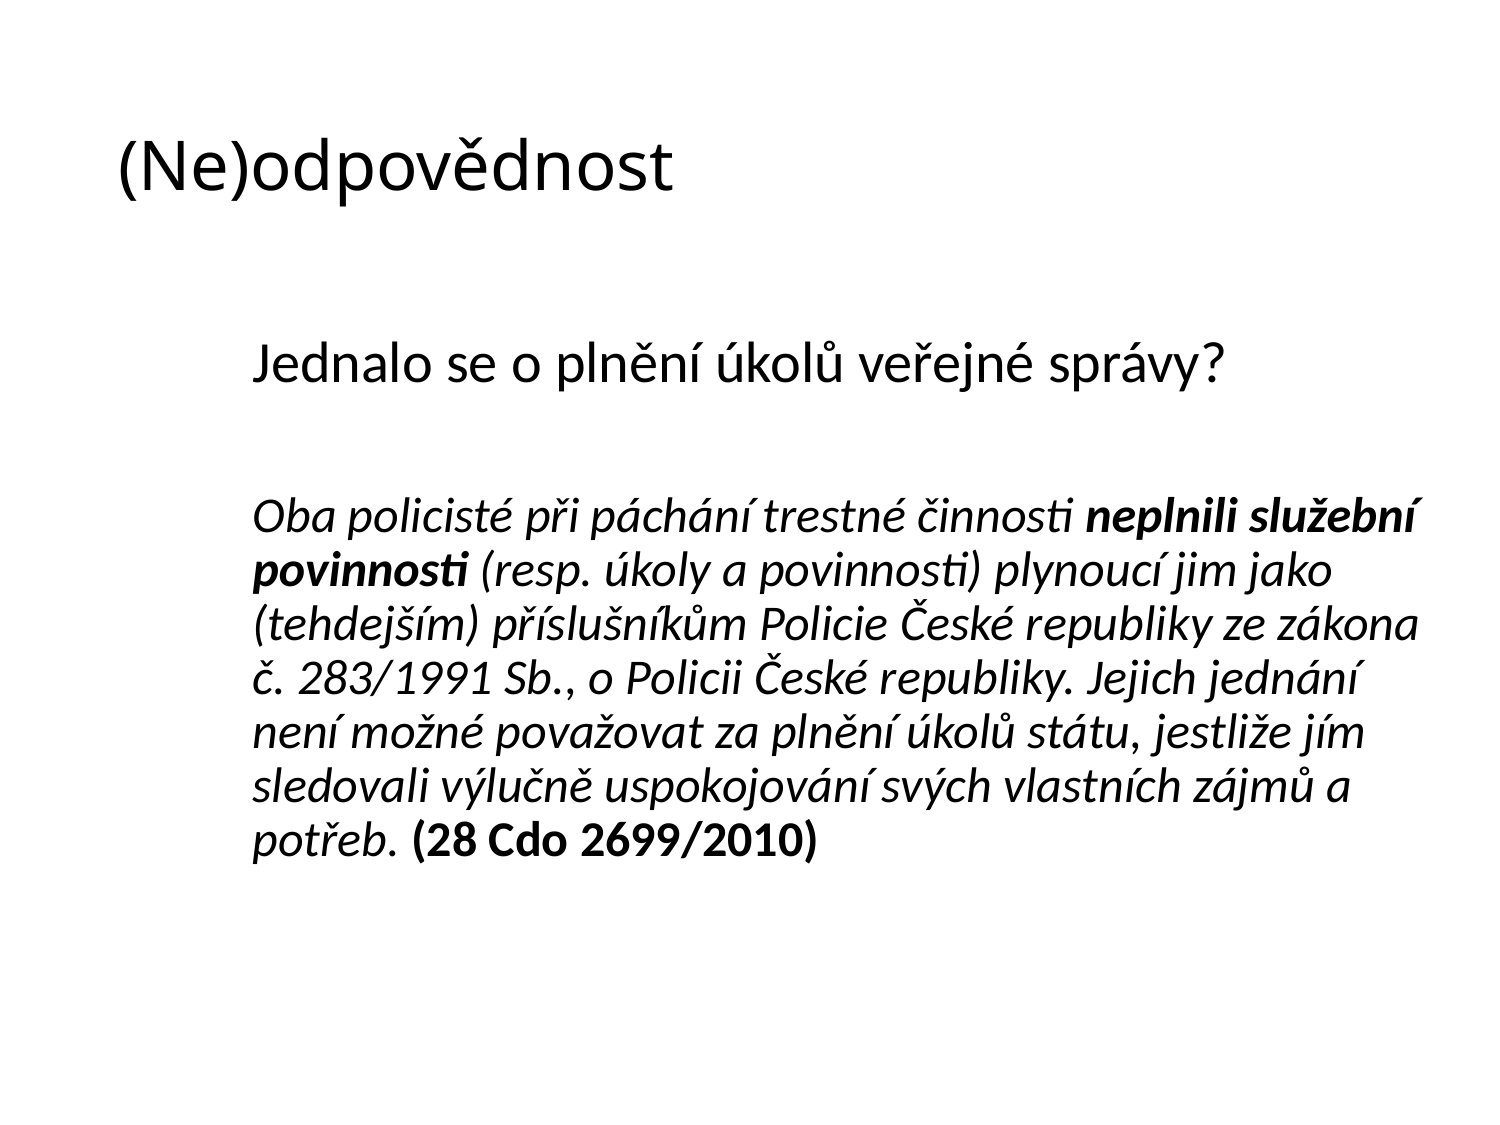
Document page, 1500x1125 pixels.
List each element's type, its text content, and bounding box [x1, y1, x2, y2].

list Jednalo se o plnění úkolů veřejné správy? Oba policisté při páchání trestné činnosti neplnili služební povinnosti (resp. úkoly a povinnosti) plynoucí jim jako (tehdejším) příslušníkům Policie České republiky ze zákona č. 283/1991 Sb., o Policii České republiky. Jejich jednání není možné považovat za plnění úkolů státu, jestliže jím sledovali výlučně uspokojování svých vlastních zájmů a potřeb. (28 Cdo 2699/2010) [237, 324, 1463, 1088]
title (Ne)odpovědnost [103, 59, 1397, 278]
